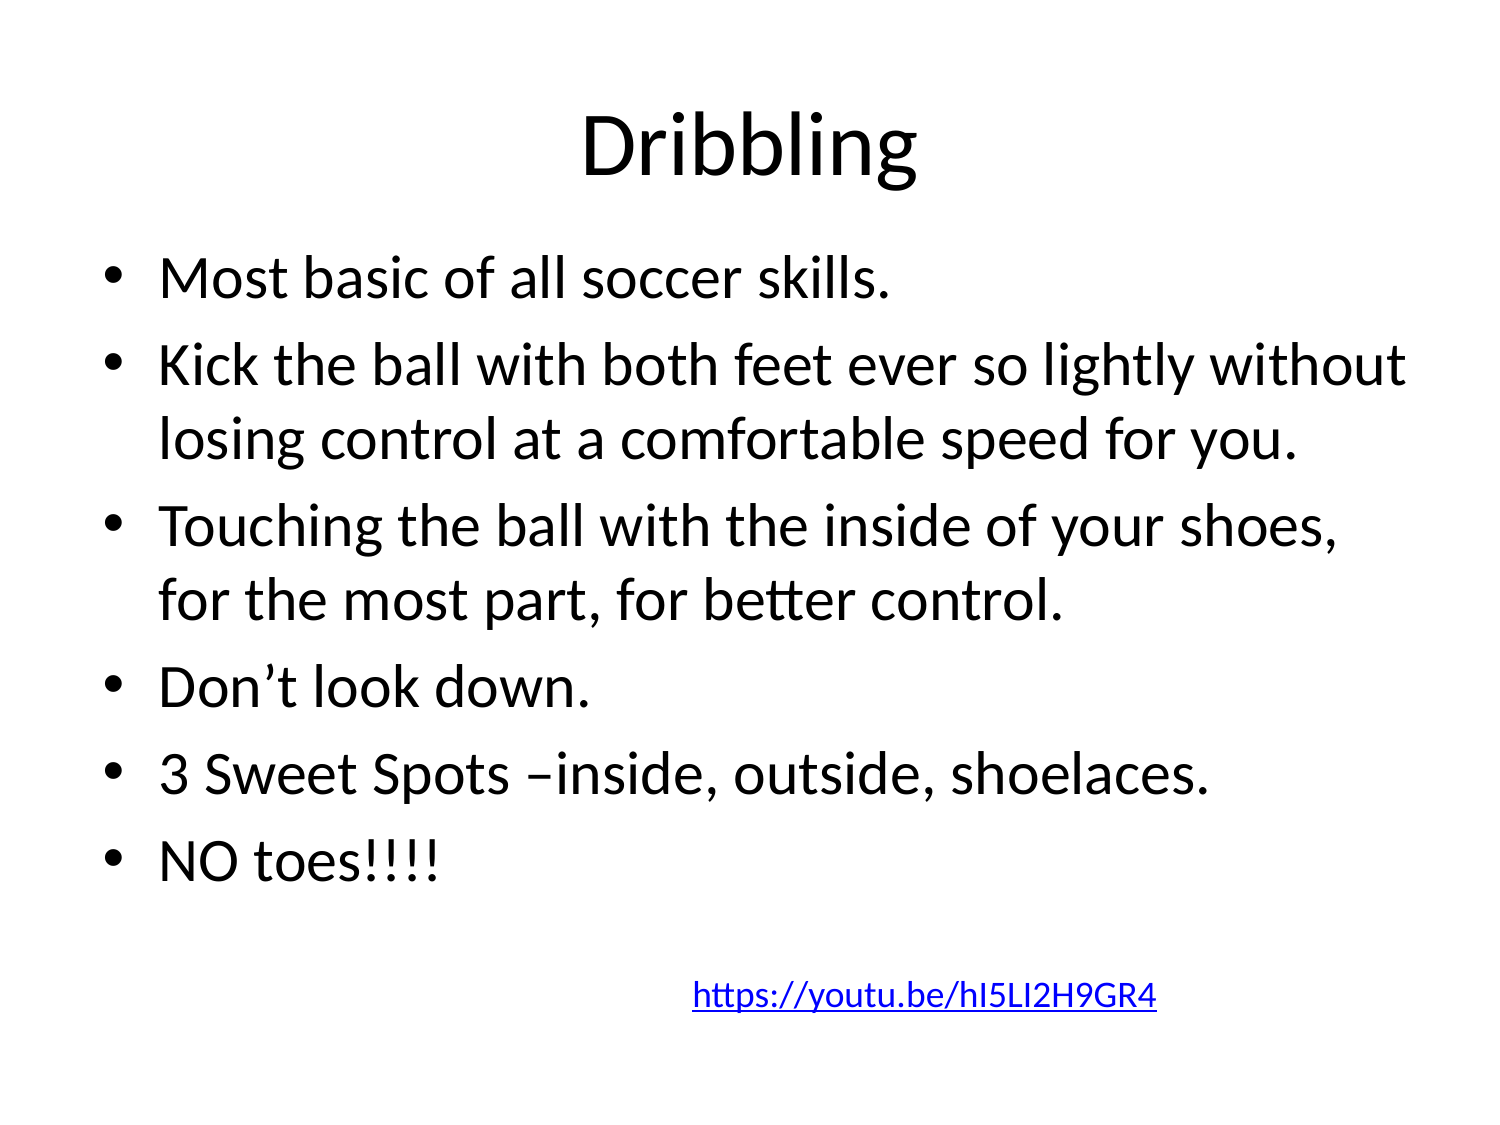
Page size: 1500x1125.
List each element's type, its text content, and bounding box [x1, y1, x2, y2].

title Dribbling [75, 45, 1425, 233]
list Most basic of all soccer skills. Kick the ball with both feet ever so lightly without losing control at a comfortable speed for you. Touching the ball with the inside of your shoes, for the most part, for better control. Don’t look down. 3 Sweet Spots –inside, outside, shoelaces. NO toes!!!! [87, 228, 1438, 972]
text_box https://youtu.be/hI5LI2H9GR4 [677, 962, 1173, 1023]
